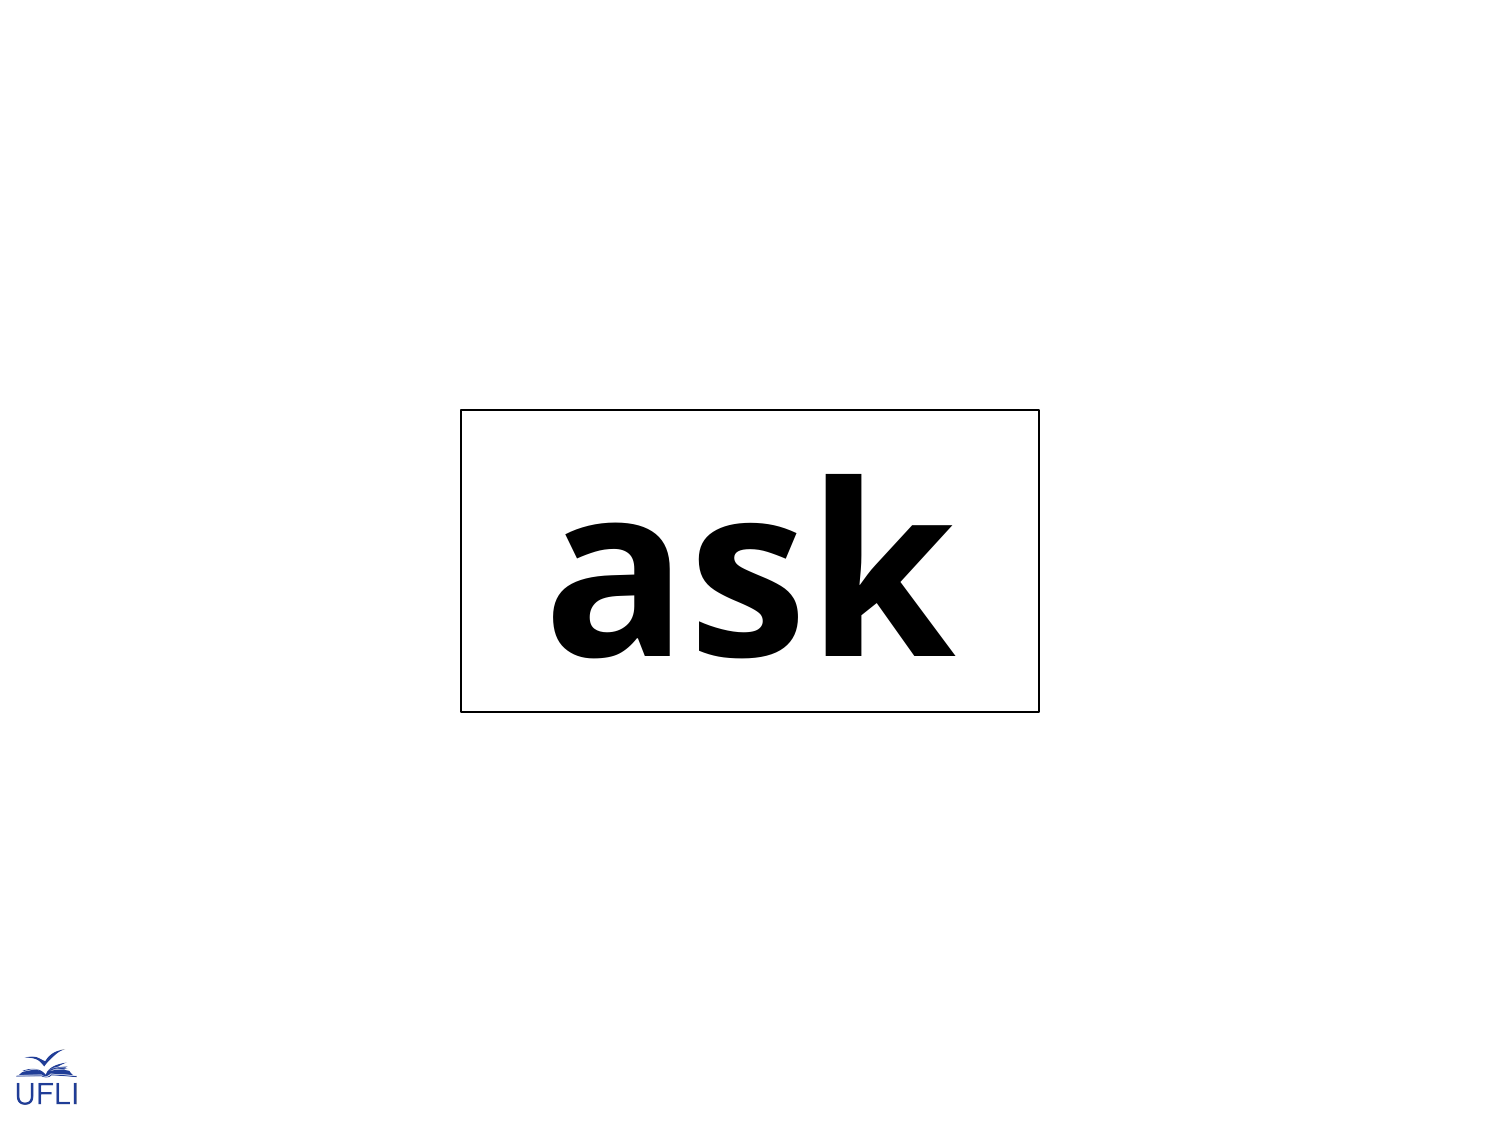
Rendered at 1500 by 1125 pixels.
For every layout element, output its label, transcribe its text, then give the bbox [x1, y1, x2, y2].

text_box ask [461, 409, 1039, 712]
picture [12, 1047, 81, 1108]
